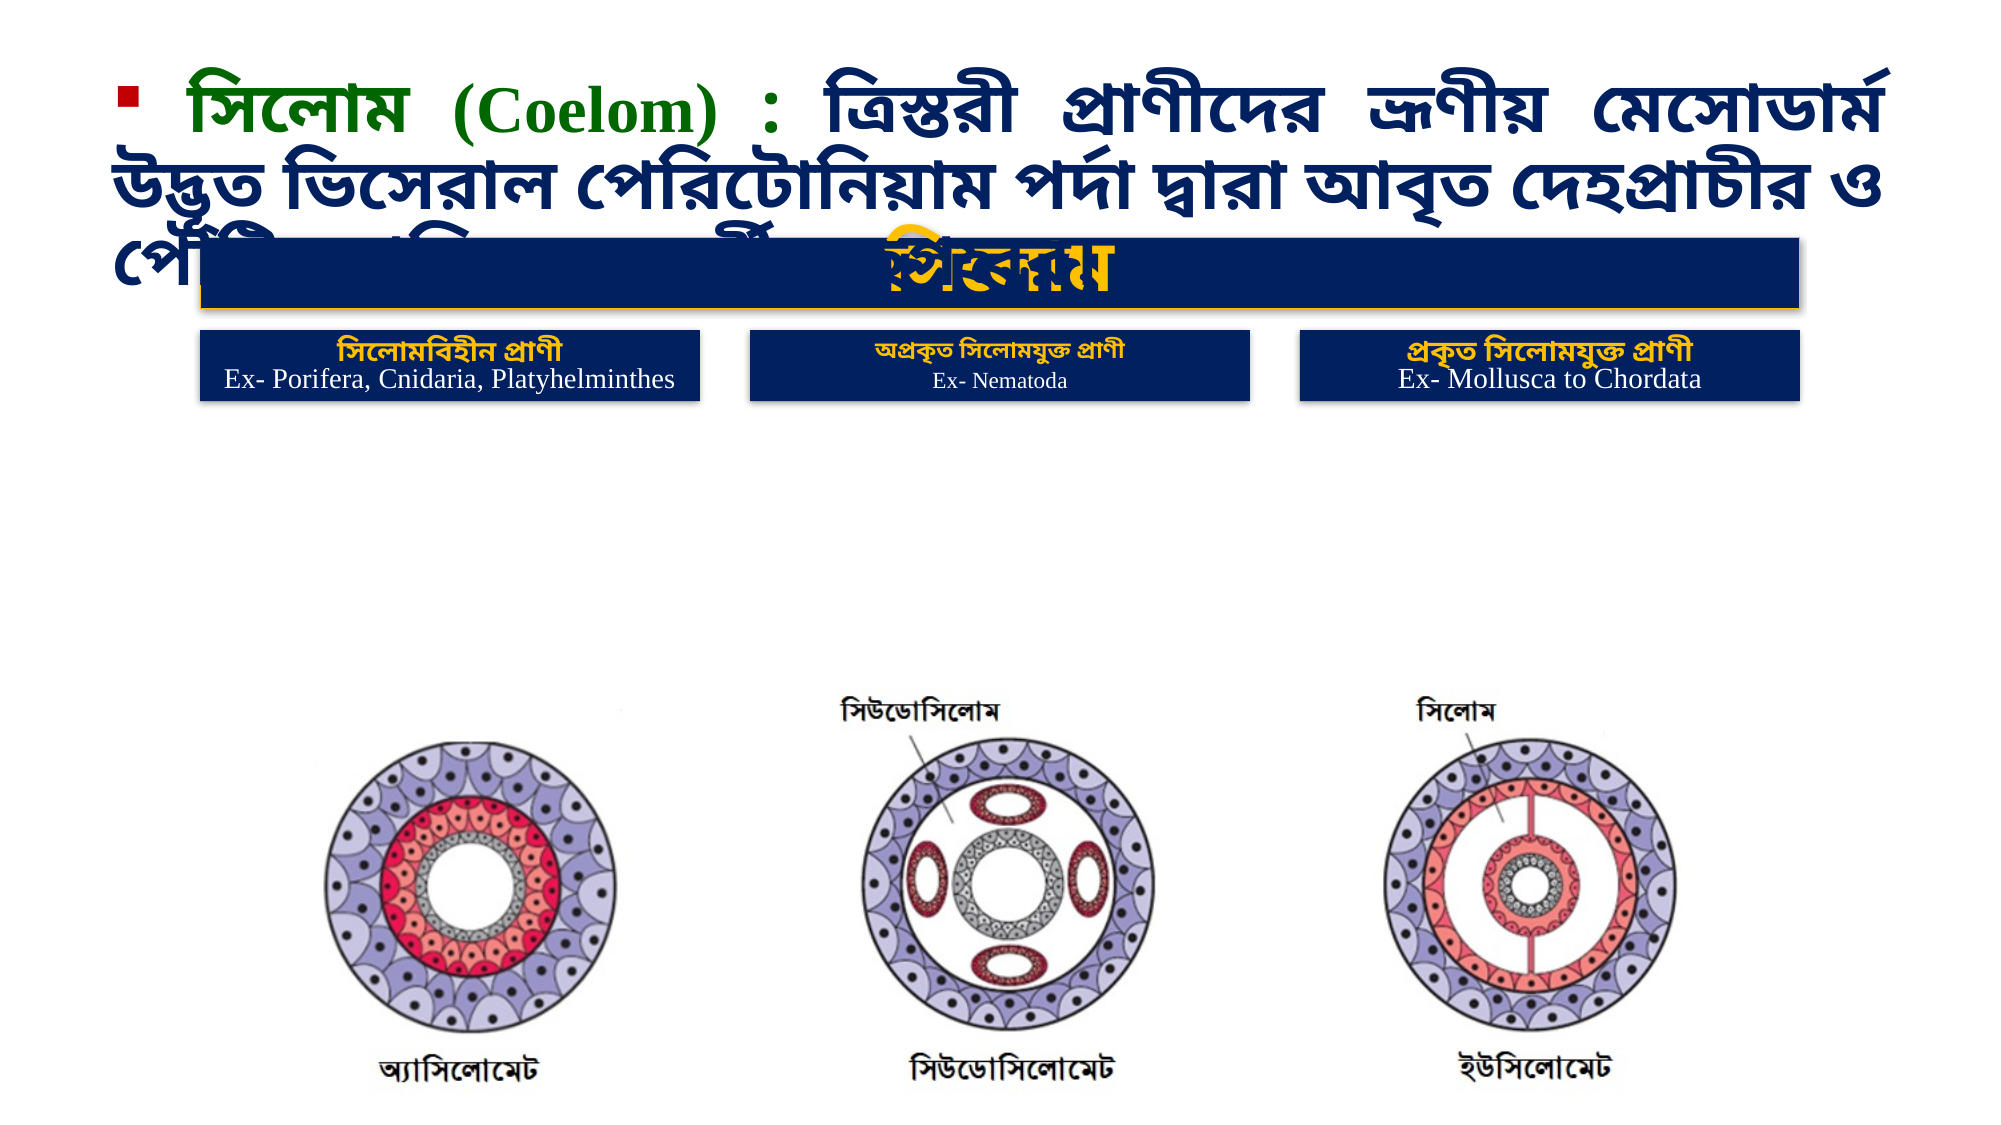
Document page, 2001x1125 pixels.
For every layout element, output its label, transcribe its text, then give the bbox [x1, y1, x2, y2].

picture [305, 687, 1746, 1101]
text_box সিলোম (Coelom) : ত্রিস্তরী প্রাণীদের ভ্রূণীয় মেসোডার্ম উদ্ভূত ভিসেরাল পেরিটোনিয়াম পর্দা দ্বারা আবৃত দেহপ্রাচীর ও পৌষ্টিকনালির মধ্যবর্তী দেহগহ্বর। [97, 64, 1900, 237]
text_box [0, 237, 2000, 679]
